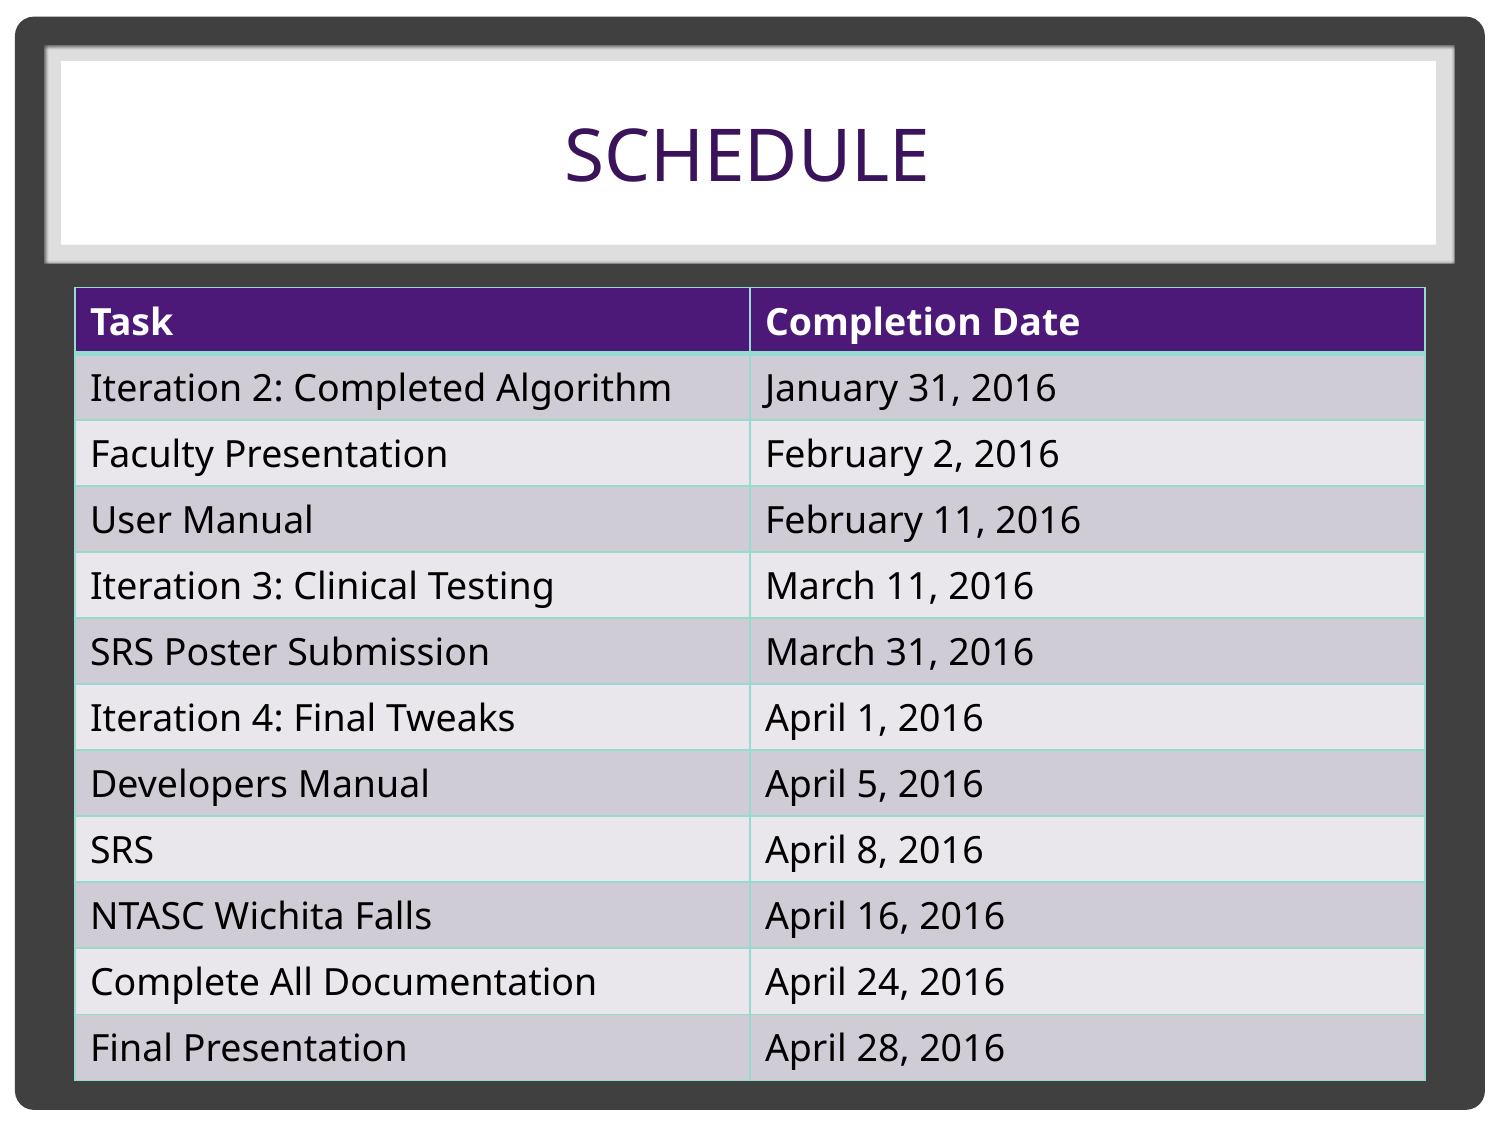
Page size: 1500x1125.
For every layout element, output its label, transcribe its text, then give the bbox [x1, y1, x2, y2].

table_cell Faculty Presentation [76, 421, 749, 485]
table_cell March 31, 2016 [751, 619, 1424, 683]
table_cell Final Presentation [76, 1015, 749, 1080]
table_cell SRS Poster Submission [76, 619, 749, 683]
table_cell February 11, 2016 [751, 487, 1424, 551]
table_cell February 2, 2016 [751, 421, 1424, 485]
table_cell SRS [76, 817, 749, 881]
table_cell April 8, 2016 [751, 817, 1424, 881]
table_cell April 24, 2016 [751, 949, 1424, 1014]
title Schedule [69, 66, 1425, 238]
table_cell April 5, 2016 [751, 751, 1424, 815]
table_cell Iteration 4: Final Tweaks [76, 685, 749, 749]
table_cell January 31, 2016 [751, 356, 1424, 419]
table_cell Complete All Documentation [76, 949, 749, 1014]
table_header Completion Date [751, 288, 1424, 351]
table_cell Iteration 3: Clinical Testing [76, 553, 749, 617]
table_cell March 11, 2016 [751, 553, 1424, 617]
table_cell April 1, 2016 [751, 685, 1424, 749]
table_cell Developers Manual [76, 751, 749, 815]
table_cell April 16, 2016 [751, 883, 1424, 947]
table_header Task [76, 288, 749, 351]
table_cell User Manual [76, 487, 749, 551]
table_cell April 28, 2016 [751, 1015, 1424, 1080]
table_cell Iteration 2: Completed Algorithm [76, 356, 749, 419]
table_cell NTASC Wichita Falls [76, 883, 749, 947]
